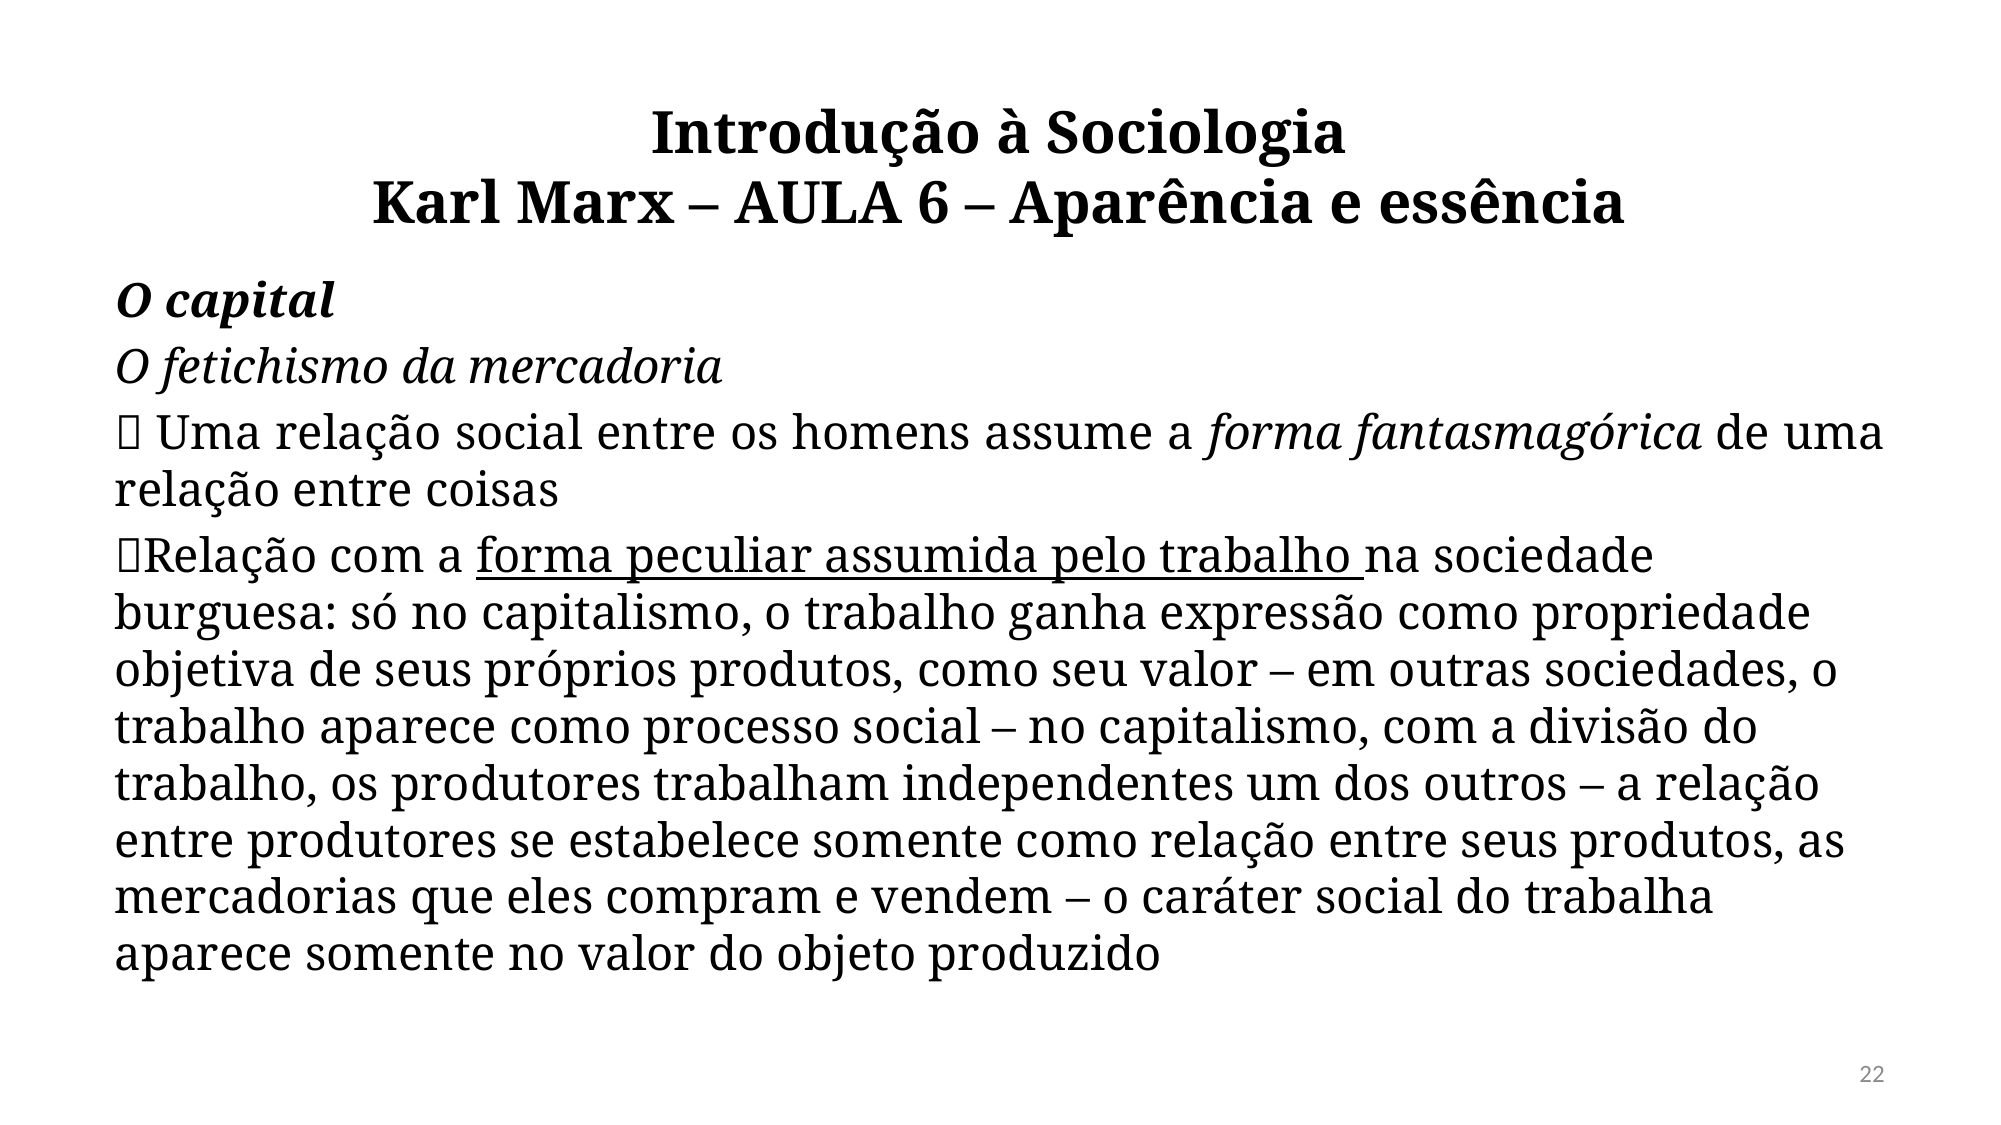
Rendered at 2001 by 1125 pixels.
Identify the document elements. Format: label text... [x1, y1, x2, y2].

slide_number 22 [1433, 1042, 1900, 1103]
title Introdução à Sociologia Karl Marx – AULA 6 – Aparência e essência [99, 86, 1900, 244]
list O capital O fetichismo da mercadoria  Uma relação social entre os homens assume a forma fantasmagórica de uma relação entre coisas Relação com a forma peculiar assumida pelo trabalho na sociedade burguesa: só no capitalismo, o trabalho ganha expressão como propriedade objetiva de seus próprios produtos, como seu valor – em outras sociedades, o trabalho aparece como processo social – no capitalismo, com a divisão do trabalho, os produtores trabalham independentes um dos outros – a relação entre produtores se estabelece somente como relação entre seus produtos, as mercadorias que eles compram e vendem – o caráter social do trabalha aparece somente no valor do objeto produzido [99, 262, 1900, 1005]
